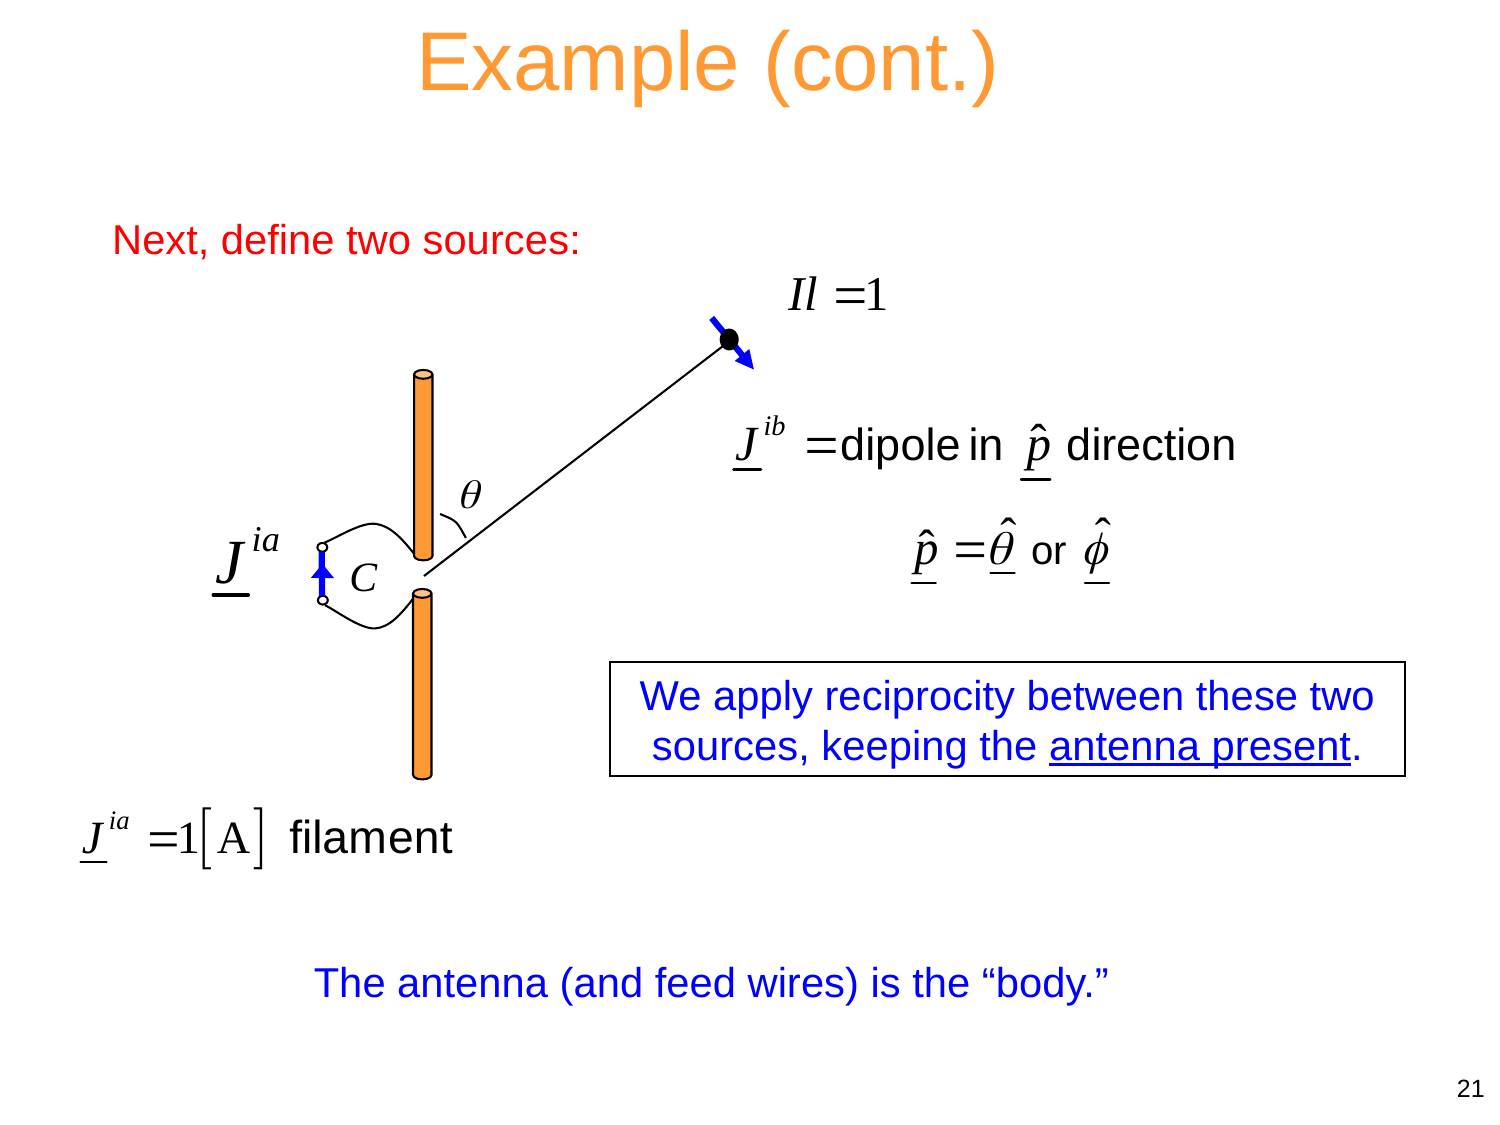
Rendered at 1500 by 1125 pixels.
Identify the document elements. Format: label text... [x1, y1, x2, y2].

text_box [72, 799, 462, 882]
text_box Example (cont.) [287, 0, 1129, 115]
text_box Next, define two sources: [97, 205, 640, 271]
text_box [202, 265, 894, 780]
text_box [898, 403, 1245, 490]
slide_number 21 [1187, 1050, 1500, 1125]
text_box The antenna (and feed wires) is the “body.” [256, 948, 1167, 1013]
text_box We apply reciprocity between these two sources, keeping the antenna present. [898, 661, 1405, 777]
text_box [901, 508, 1119, 594]
